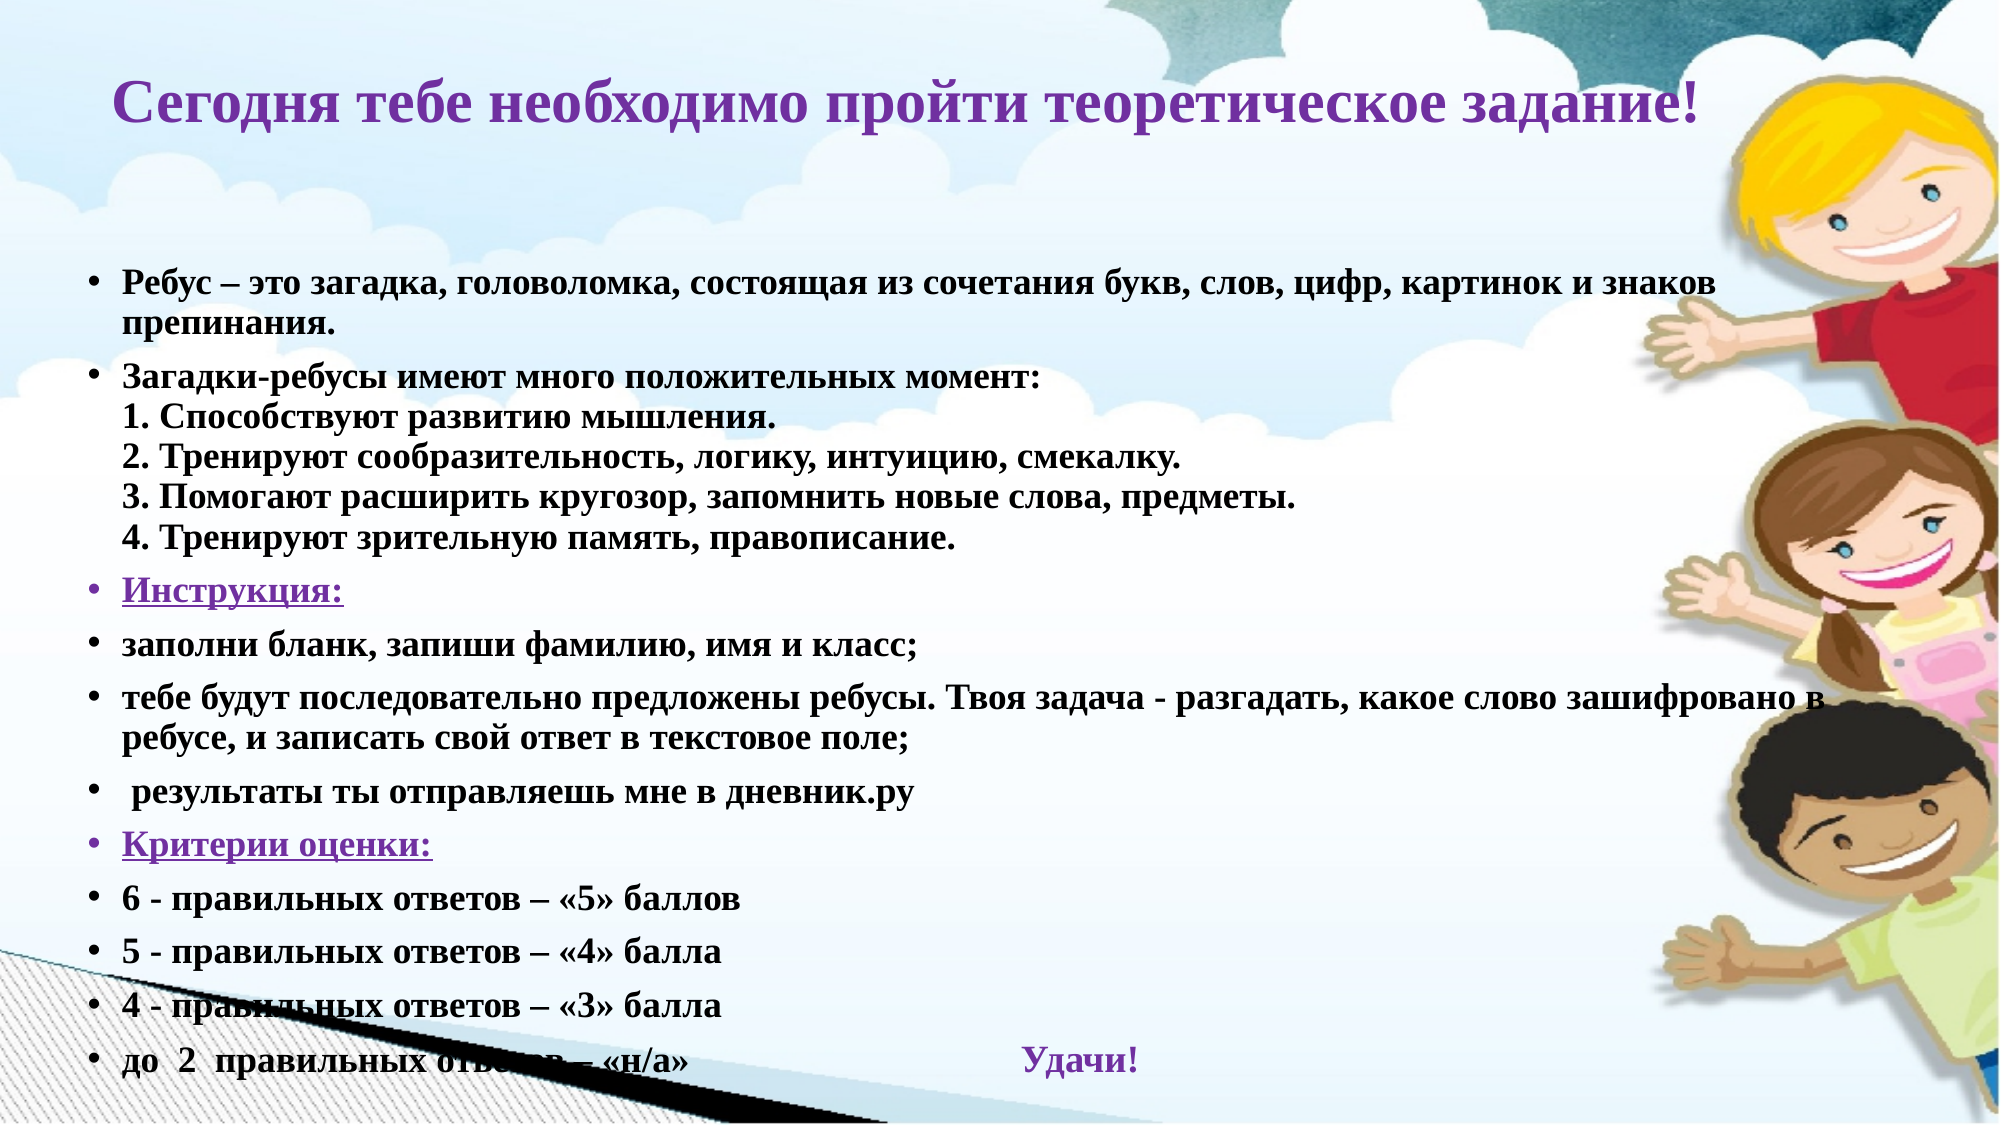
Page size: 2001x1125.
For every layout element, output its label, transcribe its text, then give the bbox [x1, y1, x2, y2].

list Ребус – это загадка, головоломка, состоящая из сочетания букв, слов, цифр, картинок и знаков препинания. Загадки-ребусы имеют много положительных момент: 1. Способствуют развитию мышления. 2. Тренируют сообразительность, логику, интуицию, смекалку. 3. Помогают расширить кругозор, запомнить новые слова, предметы. 4. Тренируют зрительную память, правописание. Инструкция: заполни бланк, запиши фамилию, имя и класс; тебе будут последовательно предложены ребусы. Твоя задача - разгадать, какое слово зашифровано в ребусе, и записать свой ответ в текстовое поле; результаты ты отправляешь мне в дневник.ру Критерии оценки: 6 - правильных ответов – «5» баллов 5 - правильных ответов – «4» балла 4 - правильных ответов – «3» балла до 2 правильных ответов – «н/а» Удачи! [72, 196, 1863, 1091]
title Сегодня тебе необходимо пройти теоретическое задание! [96, 59, 1863, 196]
picture [0, 0, 2001, 1125]
